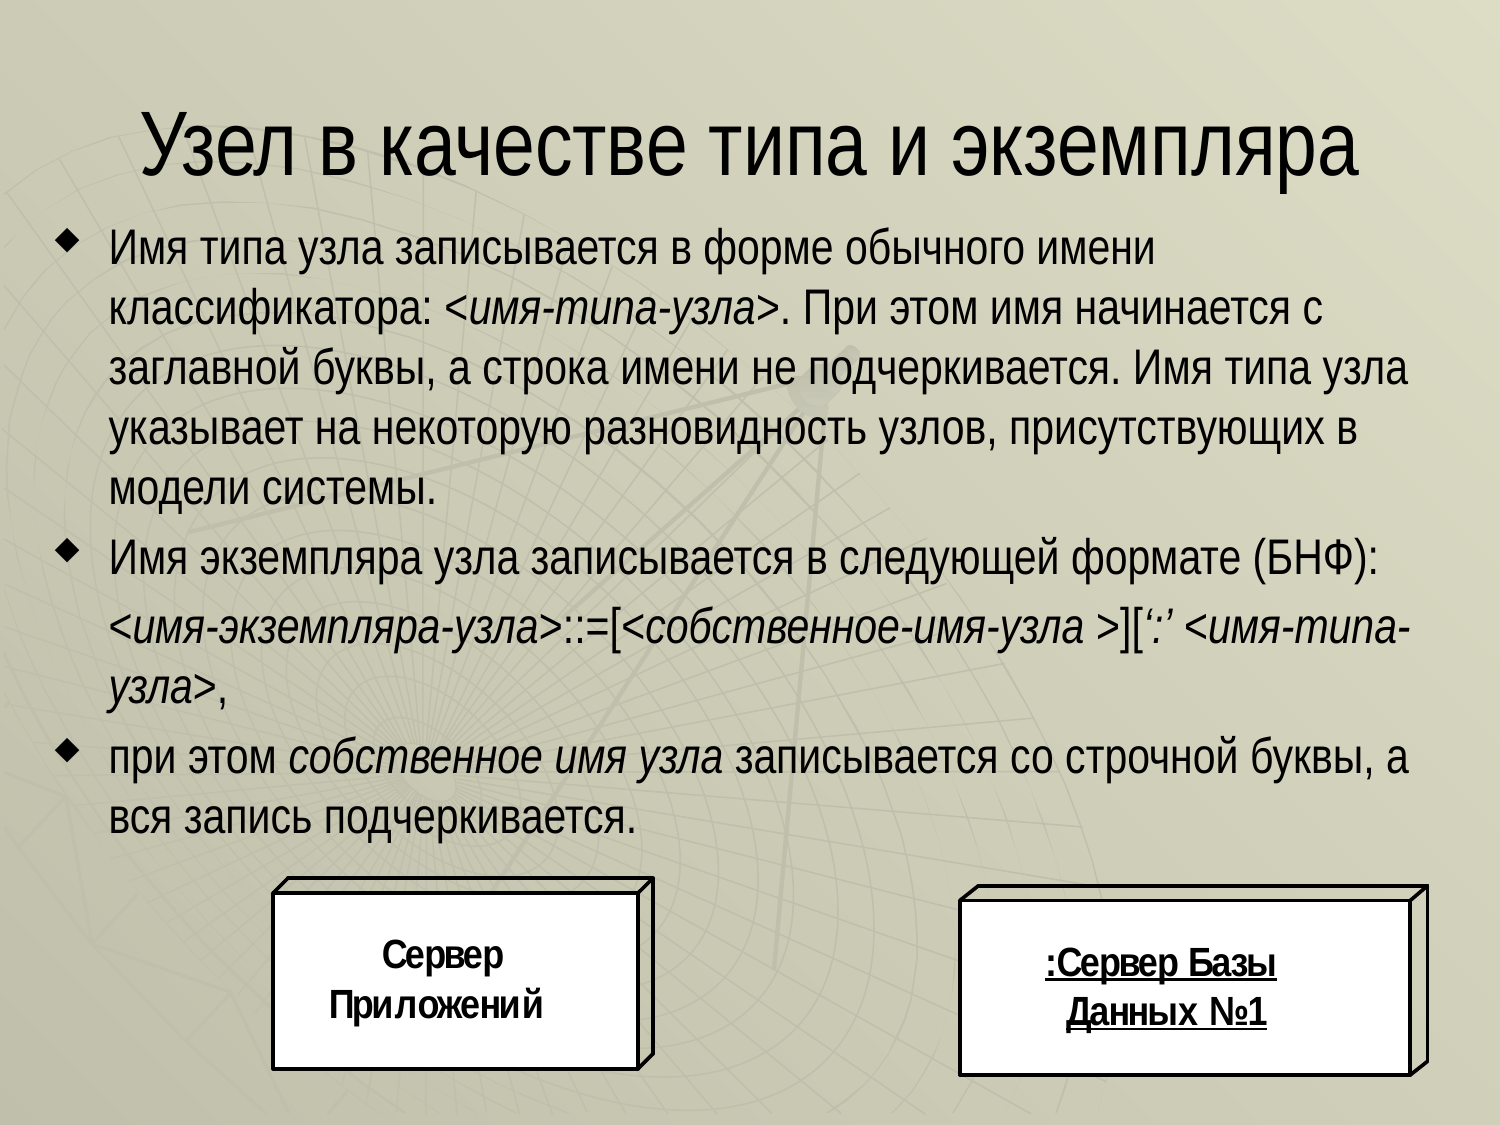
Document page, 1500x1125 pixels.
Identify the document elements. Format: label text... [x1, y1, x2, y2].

title Узел в качестве типа и экземпляра [75, 45, 1425, 206]
list Имя типа узла записывается в форме обычного имени классификатора: <имя-типа-узла>. При этом имя начинается с заглавной буквы, а строка имени не подчеркивается. Имя типа узла указывает на некоторую разновидность узлов, присутствующих в модели системы. Имя экземпляра узла записывается в следующей формате (БНФ): <имя-экземпляра-узла>::=[<собственное-имя-узла >][‘:’ <имя-типа-узла>, при этом собственное имя узла записывается со строчной буквы, а вся запись подчеркивается. [37, 206, 1483, 809]
picture [265, 870, 1436, 1083]
